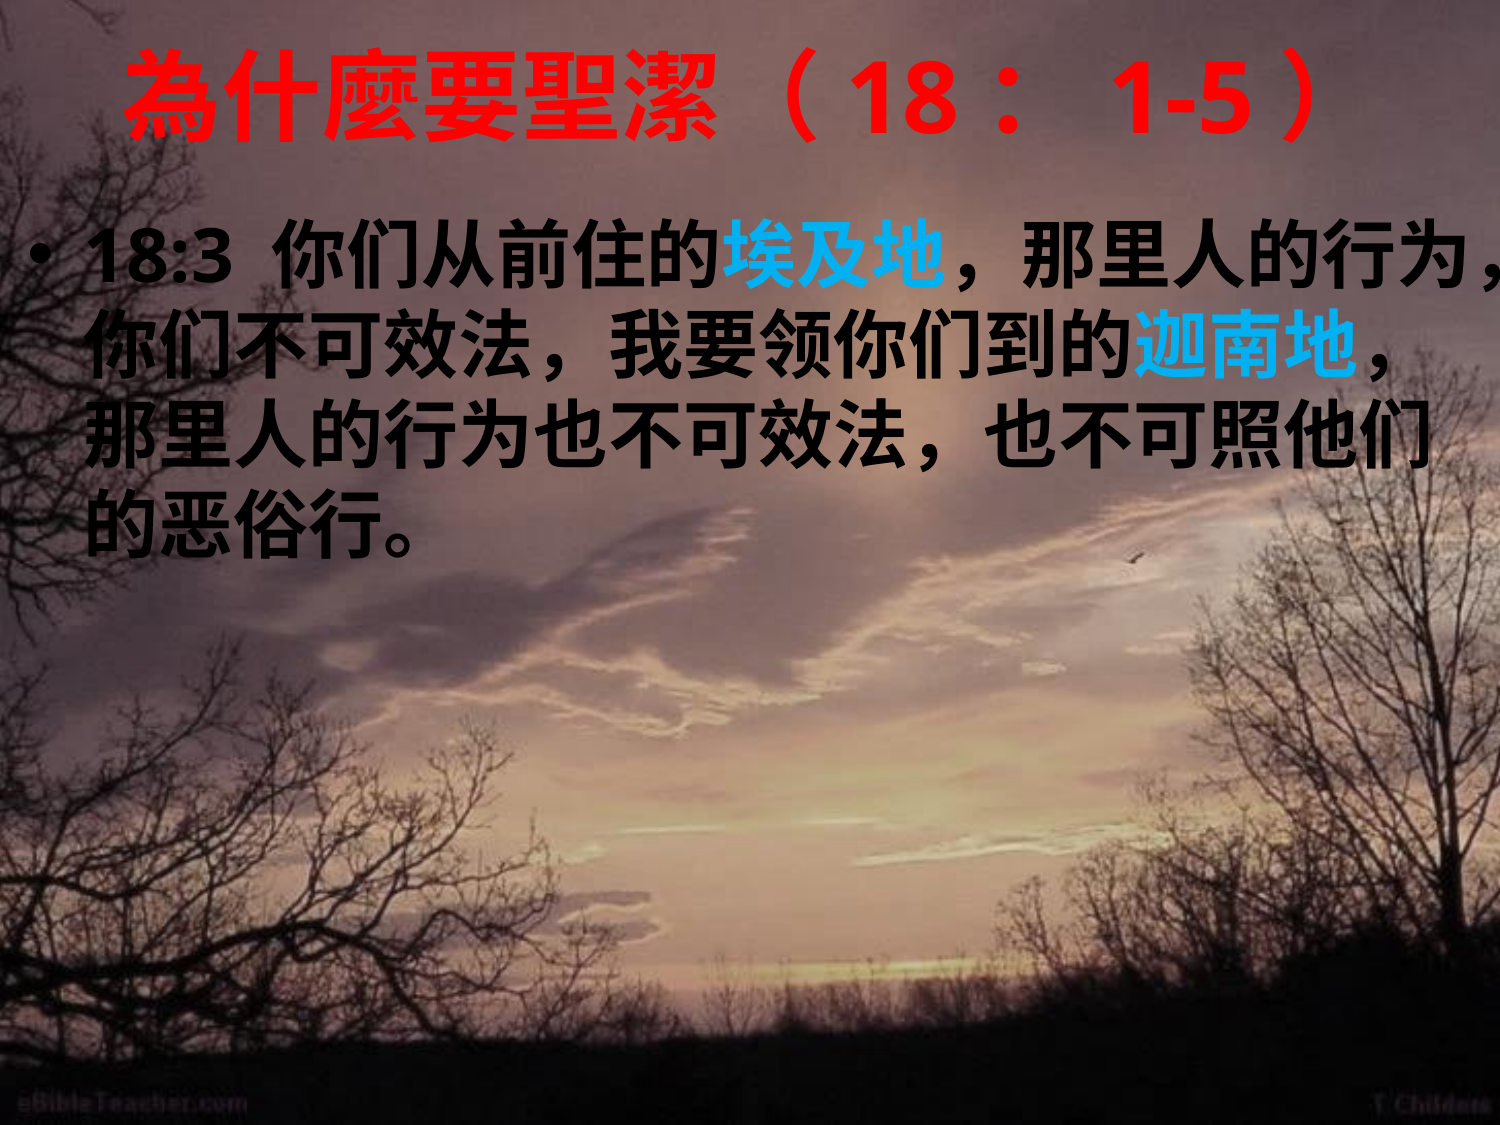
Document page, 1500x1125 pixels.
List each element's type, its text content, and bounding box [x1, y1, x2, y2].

title 為什麼要聖潔（18：1-5） [75, 0, 1425, 188]
list 18:3 你们从前住的埃及地，那里人的行为，你们不可效法，我要领你们到的迦南地，那里人的行为也不可效法，也不可照他们的恶俗行。 [12, 200, 1500, 1075]
picture [0, 0, 1500, 1125]
